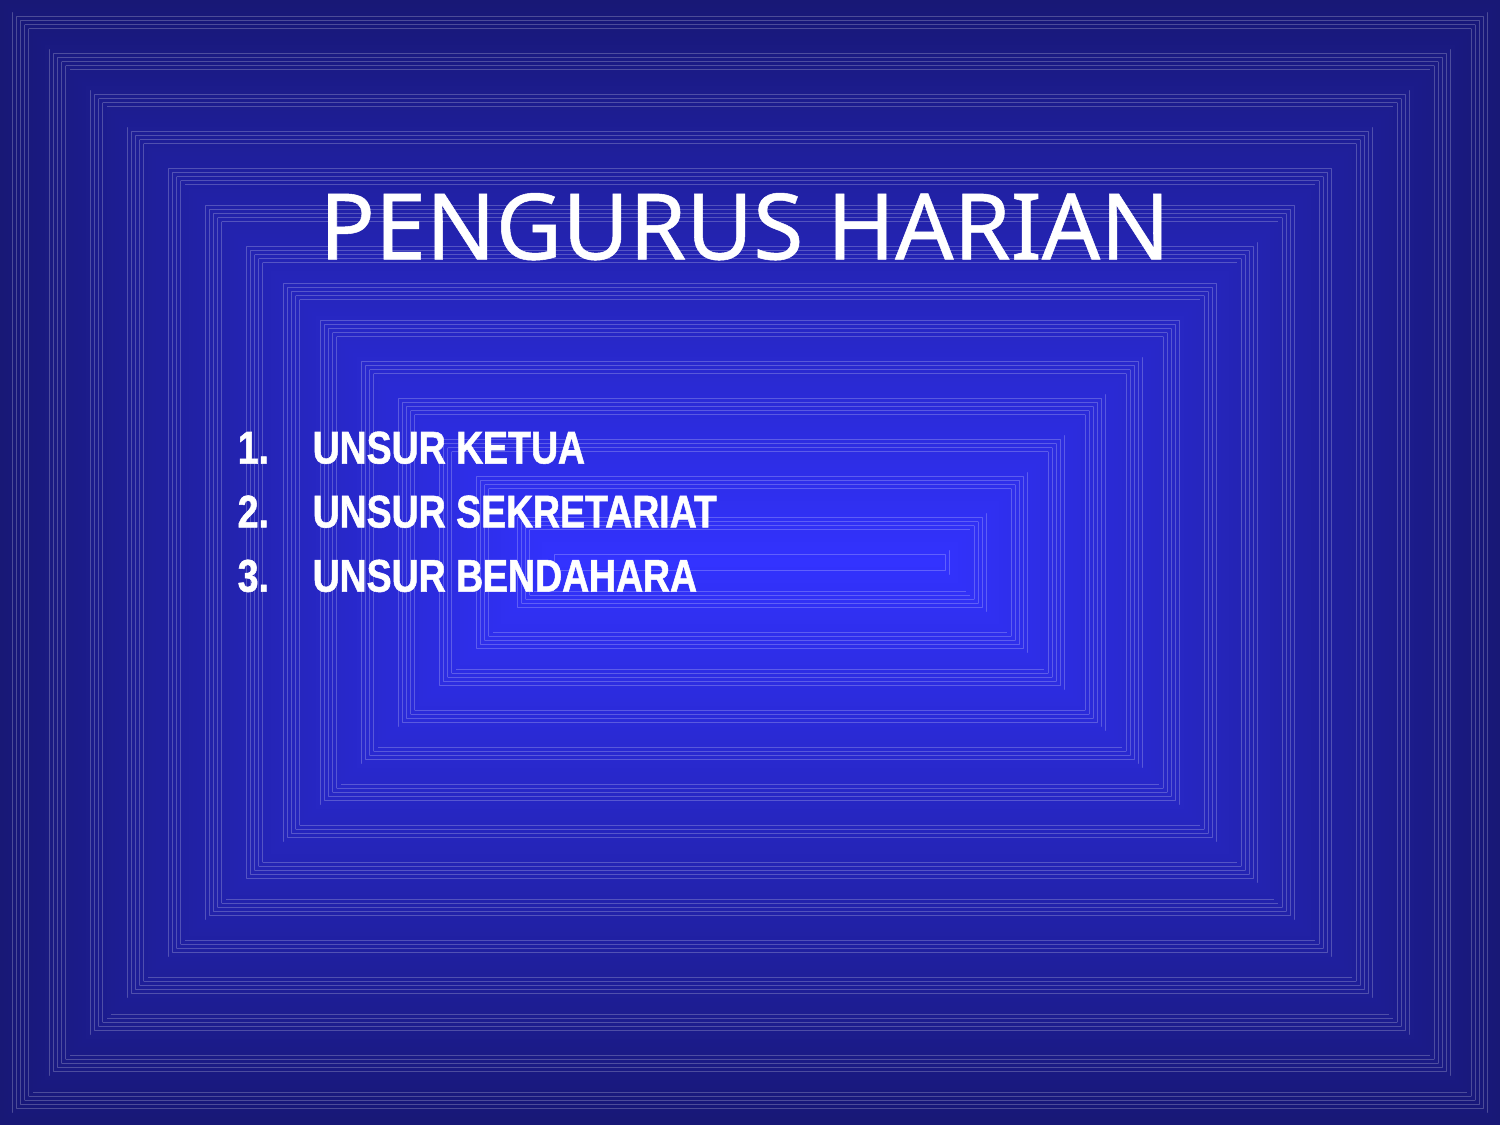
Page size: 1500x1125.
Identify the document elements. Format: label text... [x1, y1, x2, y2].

list UNSUR KETUA UNSUR SEKRETARIAT UNSUR BENDAHARA [222, 409, 1266, 872]
title PENGURUS HARIAN [70, 128, 1421, 317]
